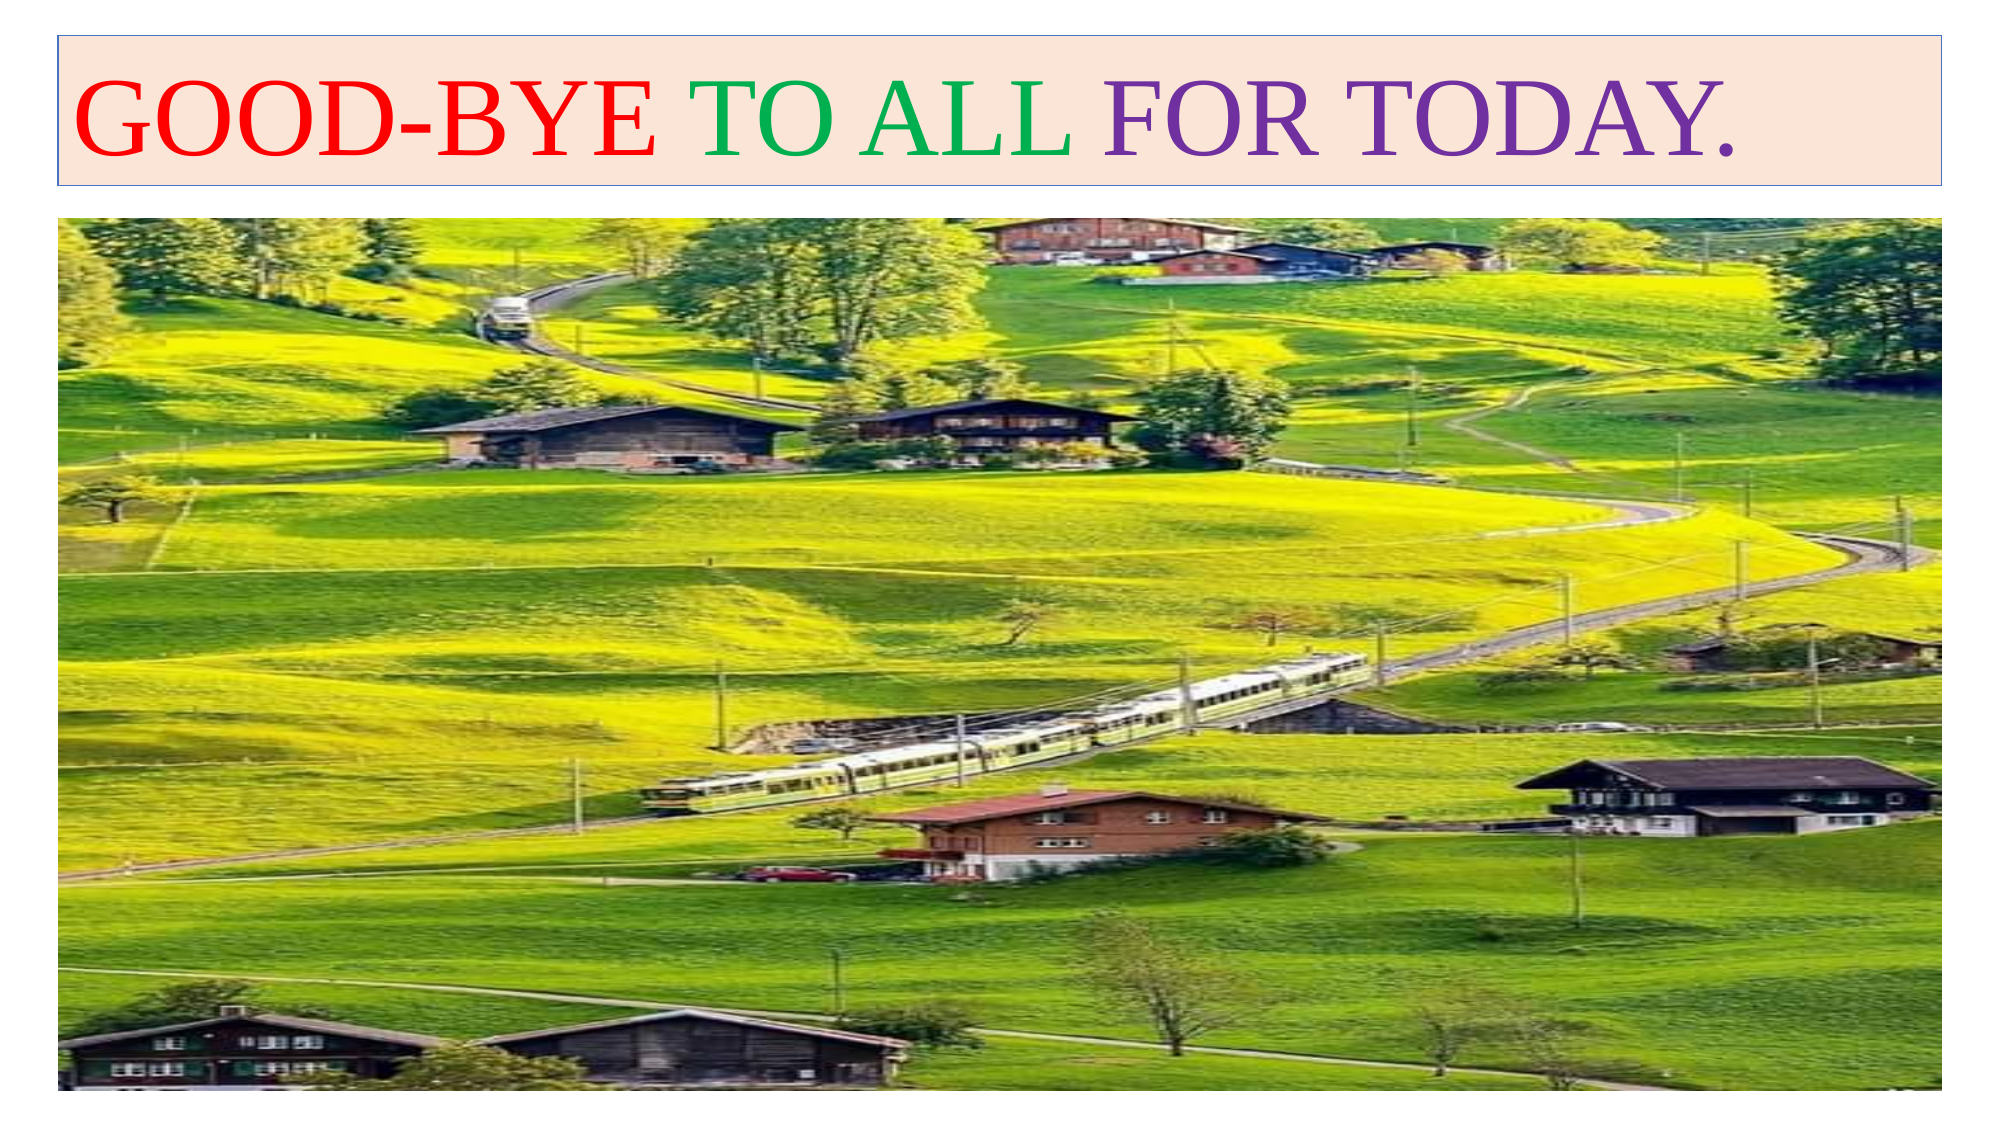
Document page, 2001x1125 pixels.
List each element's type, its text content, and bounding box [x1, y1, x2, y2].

text_box GOOD-BYE TO ALL FOR TODAY. [57, 35, 1942, 186]
picture [57, 218, 1942, 1091]
